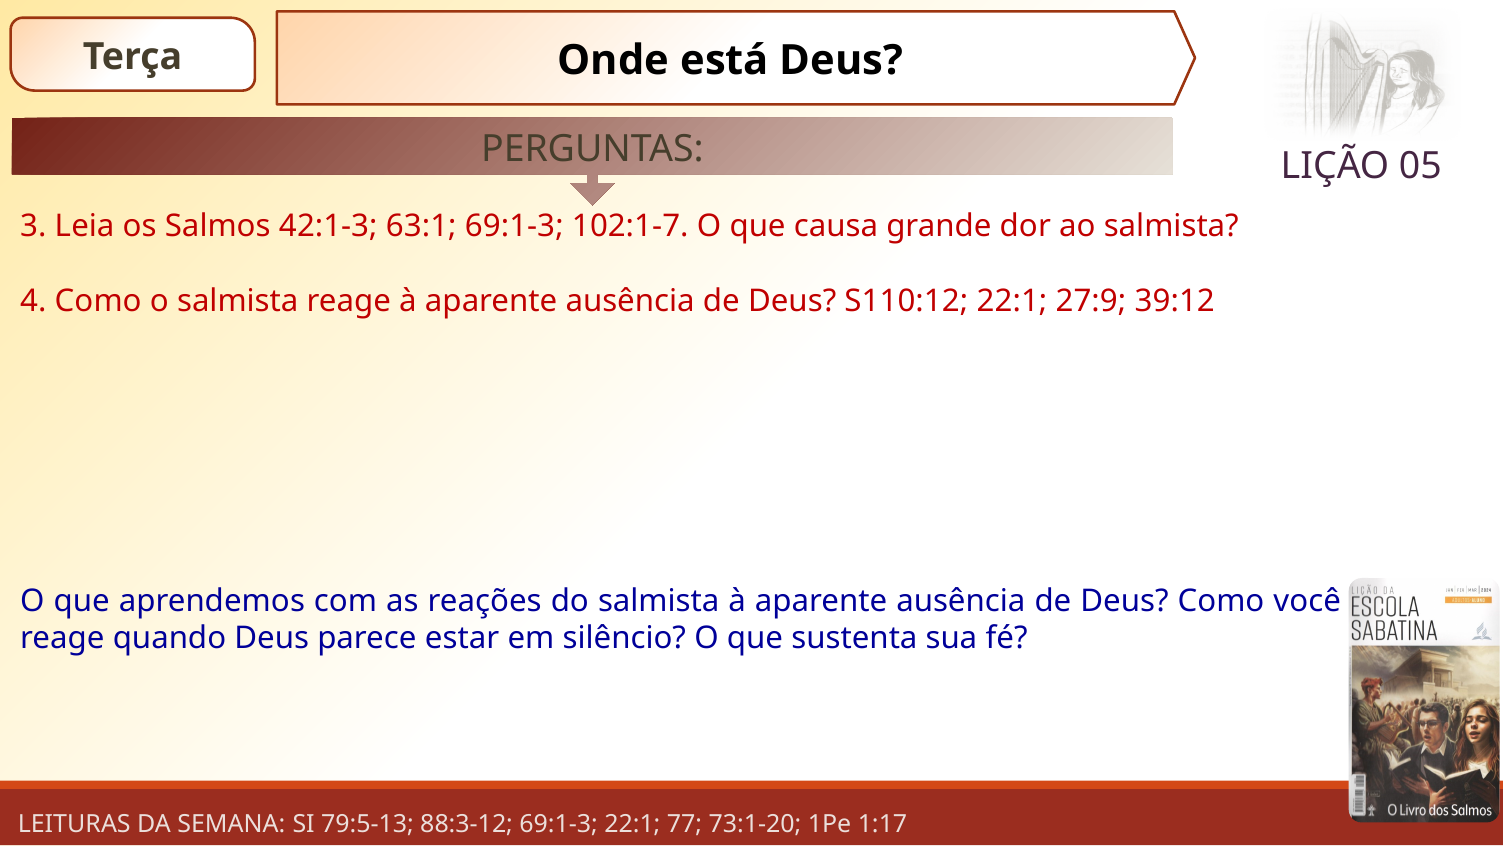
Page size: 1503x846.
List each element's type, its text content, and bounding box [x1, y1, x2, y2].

text_box LIÇÃO 05 [1265, 151, 1458, 194]
text_box PERGUNTAS: [10, 116, 1174, 207]
text_box Onde está Deus? [275, 10, 1197, 106]
text_box Terça [9, 16, 257, 92]
text_box 3. Leia os Salmos 42:1-3; 63:1; 69:1-3; 102:1-7. O que causa grande dor ao salmista? 4. Como o salmista reage à aparente ausência de Deus? S110:12; 22:1; 27:9; 39:12 O que aprendemos com as reações do salmista à aparente ausência de Deus? Como você reage quando Deus parece estar em silêncio? O que sustenta sua fé? [5, 198, 1358, 663]
picture [1348, 577, 1501, 823]
picture [1262, 7, 1463, 143]
text_box LEITURAS DA SEMANA: SI 79:5-13; 88:3-12; 69:1-3; 22:1; 77; 73:1-20; 1Pe 1:17 [3, 799, 1421, 845]
